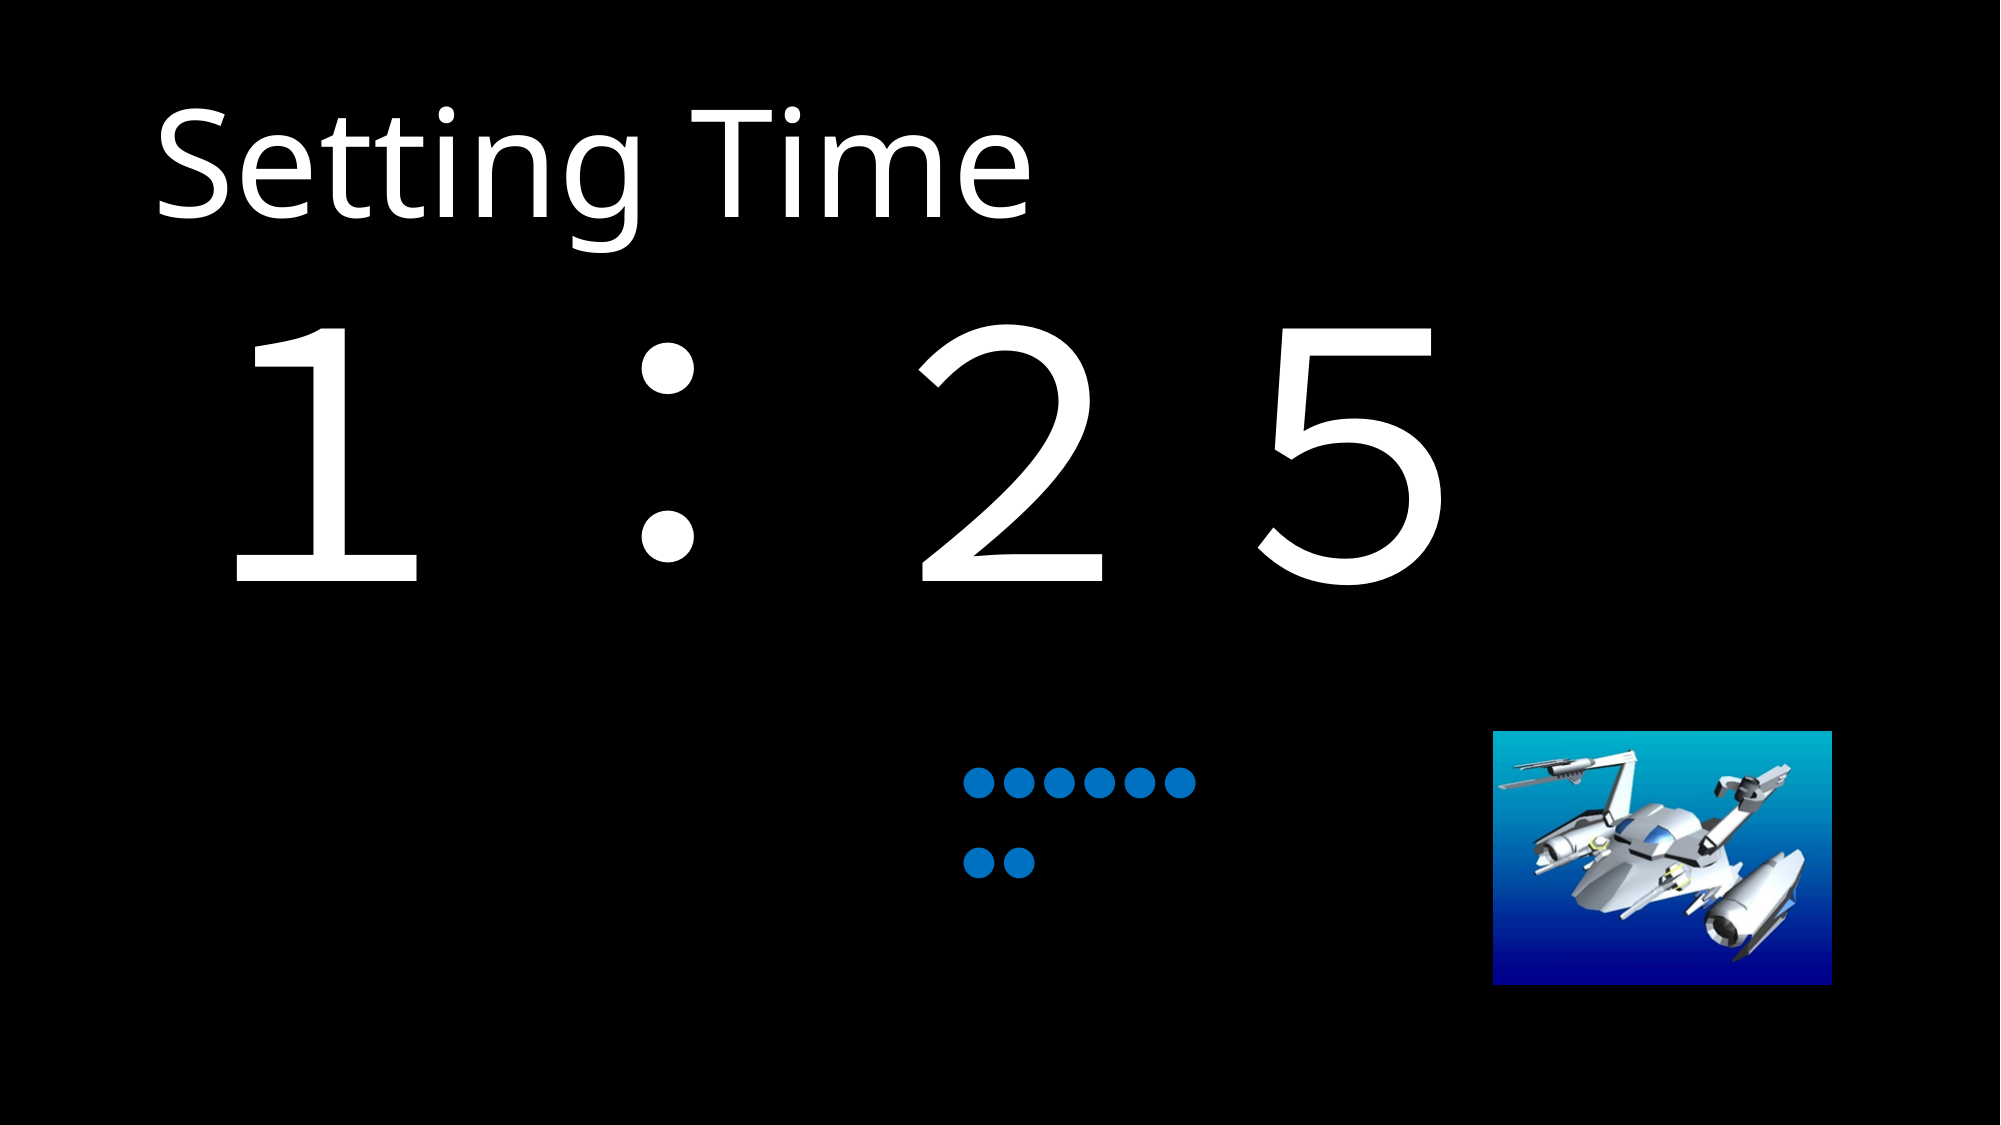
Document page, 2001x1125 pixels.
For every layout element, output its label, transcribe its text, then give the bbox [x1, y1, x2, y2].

list １：２５ [137, 277, 1610, 806]
picture [1493, 731, 1832, 985]
title Setting Time [137, 59, 1863, 278]
text_box ●●●●●● ●● [944, 728, 1390, 904]
